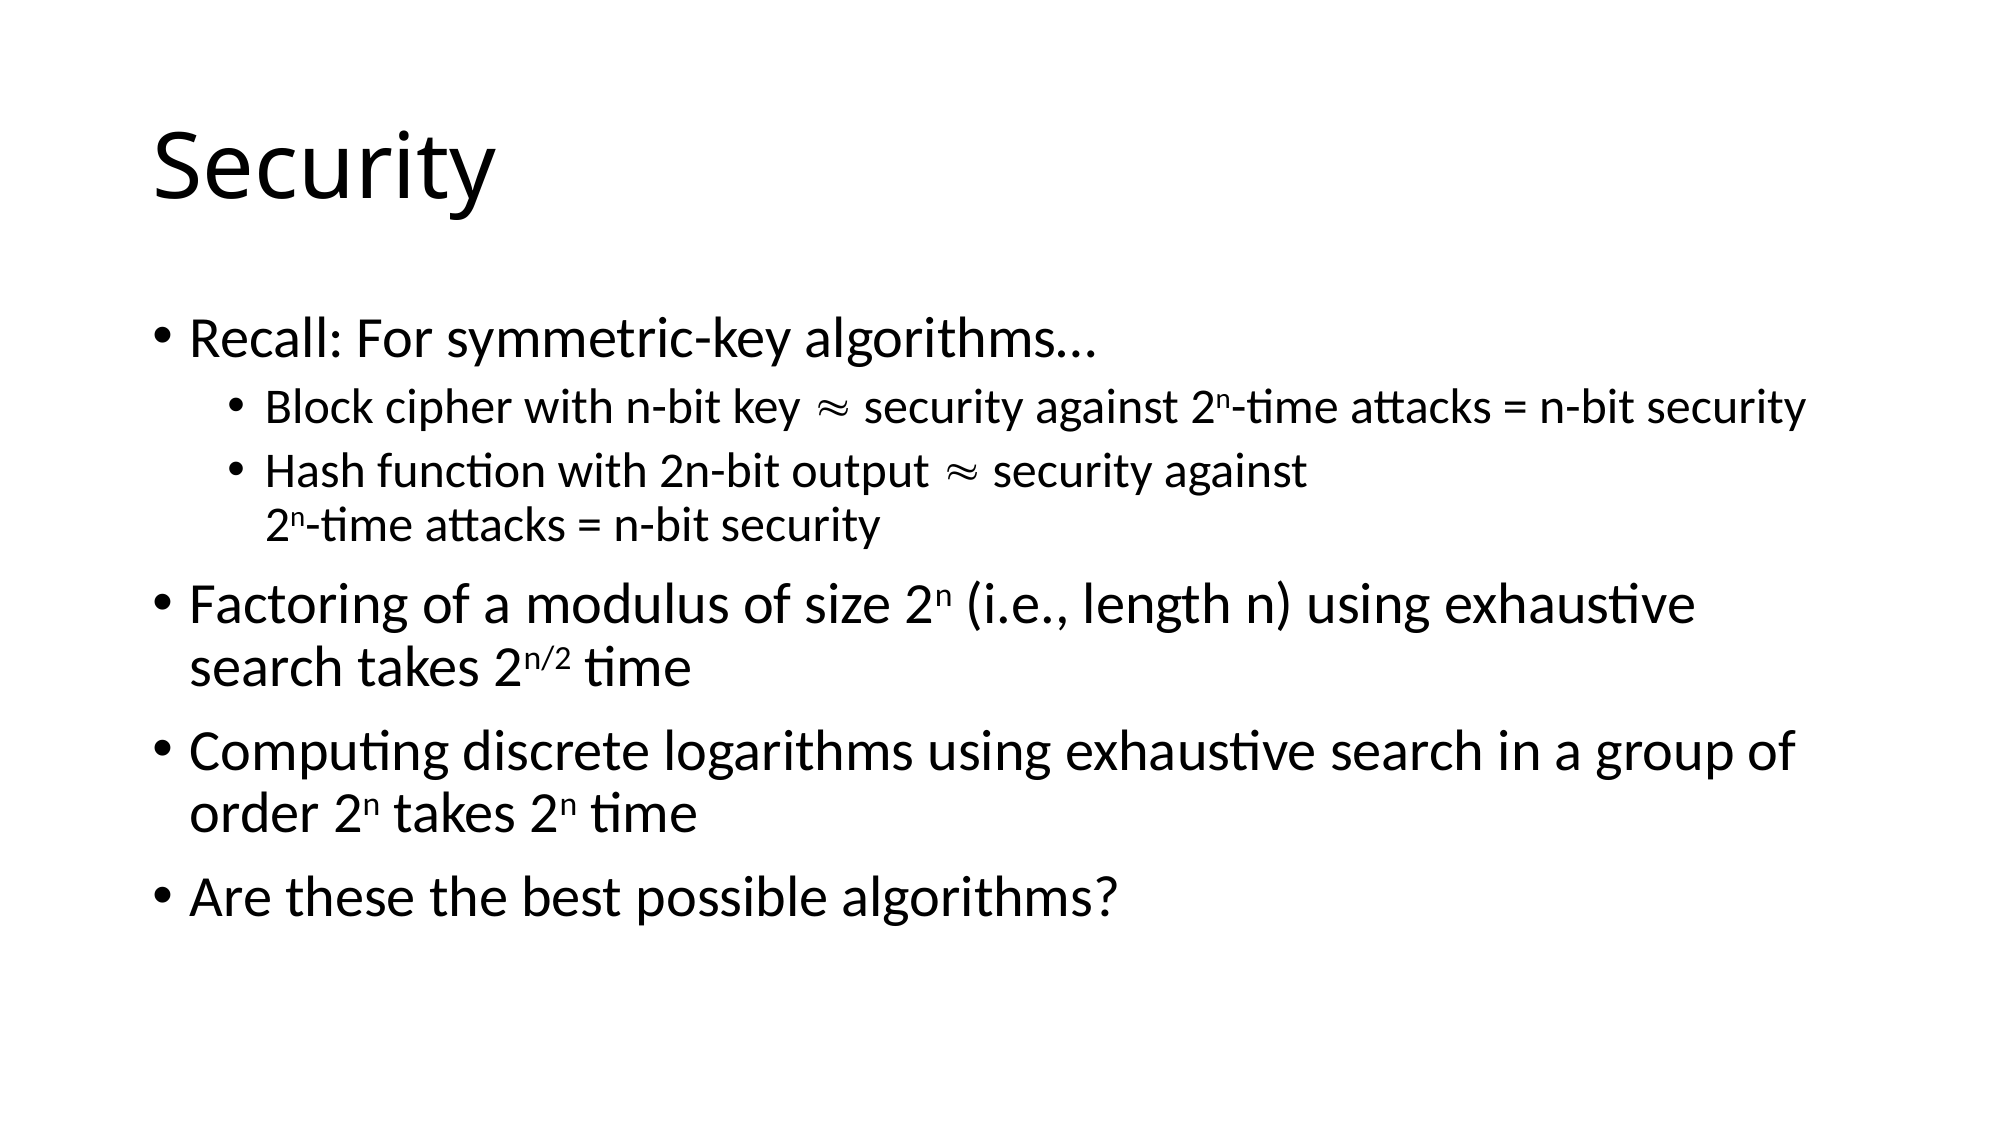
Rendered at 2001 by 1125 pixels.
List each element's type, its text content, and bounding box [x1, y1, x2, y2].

title Security [137, 59, 1863, 278]
list Recall: For symmetric-key algorithms… Block cipher with n-bit key  security against 2n-time attacks = n-bit security Hash function with 2n-bit output  security against 2n-time attacks = n-bit security Factoring of a modulus of size 2n (i.e., length n) using exhaustive search takes 2n/2 time Computing discrete logarithms using exhaustive search in a group of order 2n takes 2n time Are these the best possible algorithms? [137, 299, 1863, 1014]
